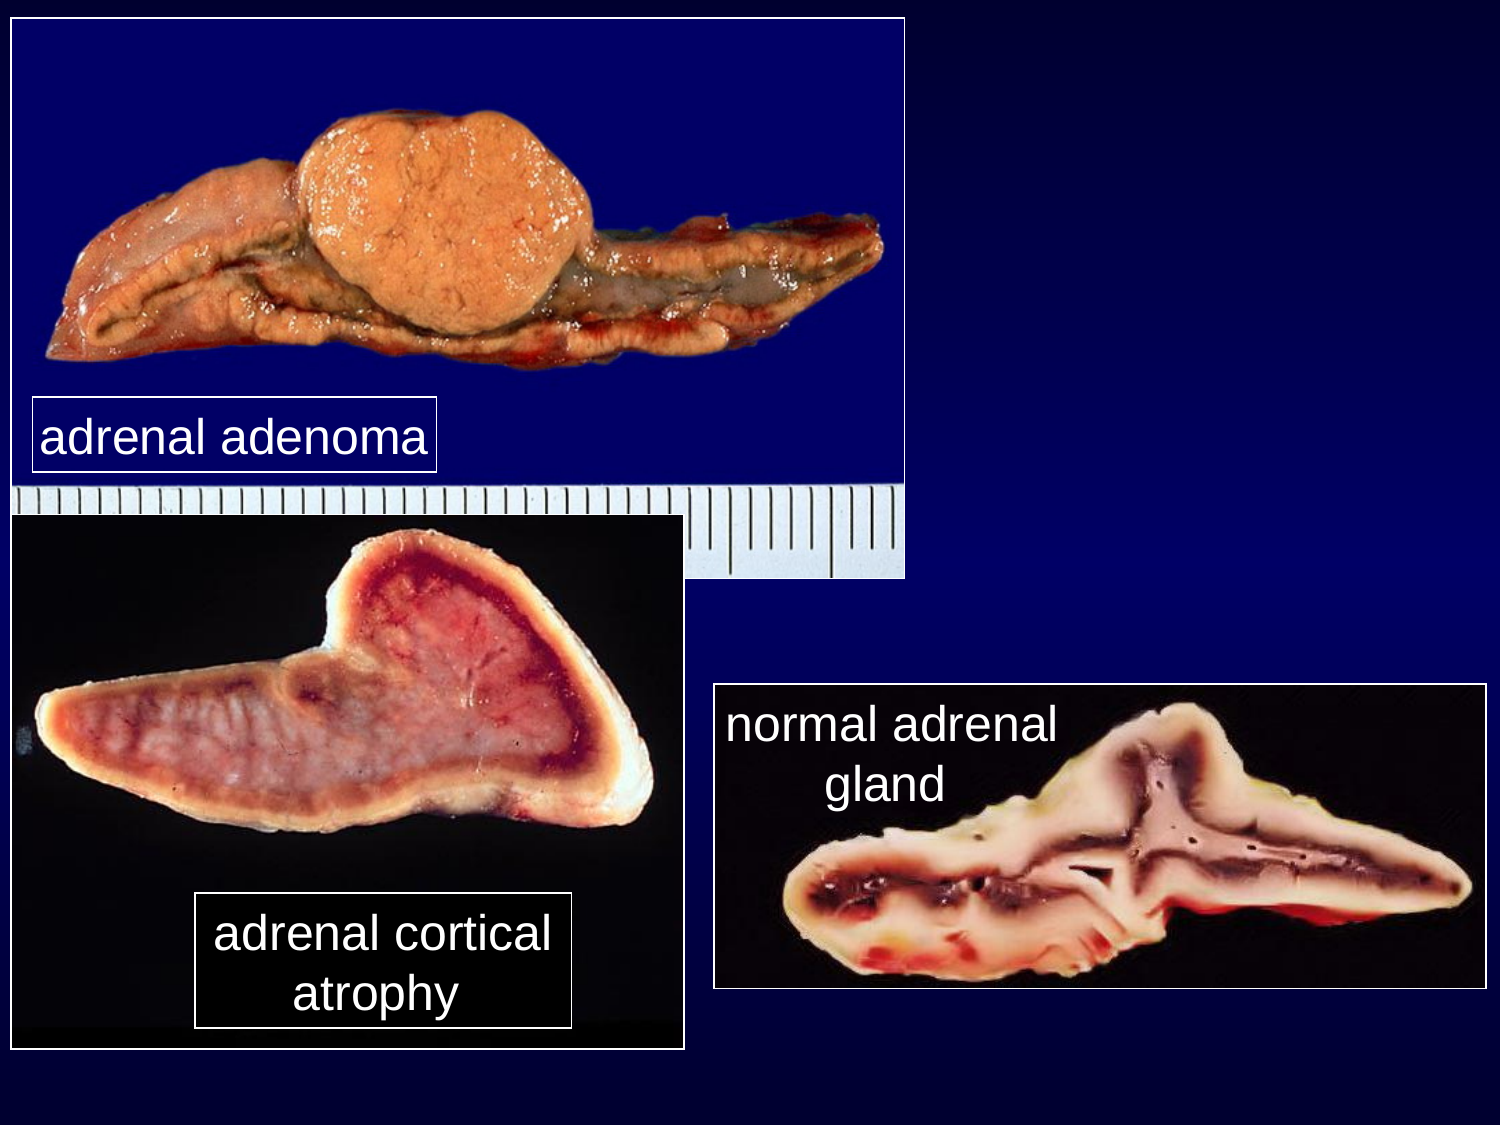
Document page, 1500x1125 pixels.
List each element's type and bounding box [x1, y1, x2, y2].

text_box [11, 18, 904, 579]
text_box [711, 683, 1486, 989]
text_box [11, 515, 684, 1049]
